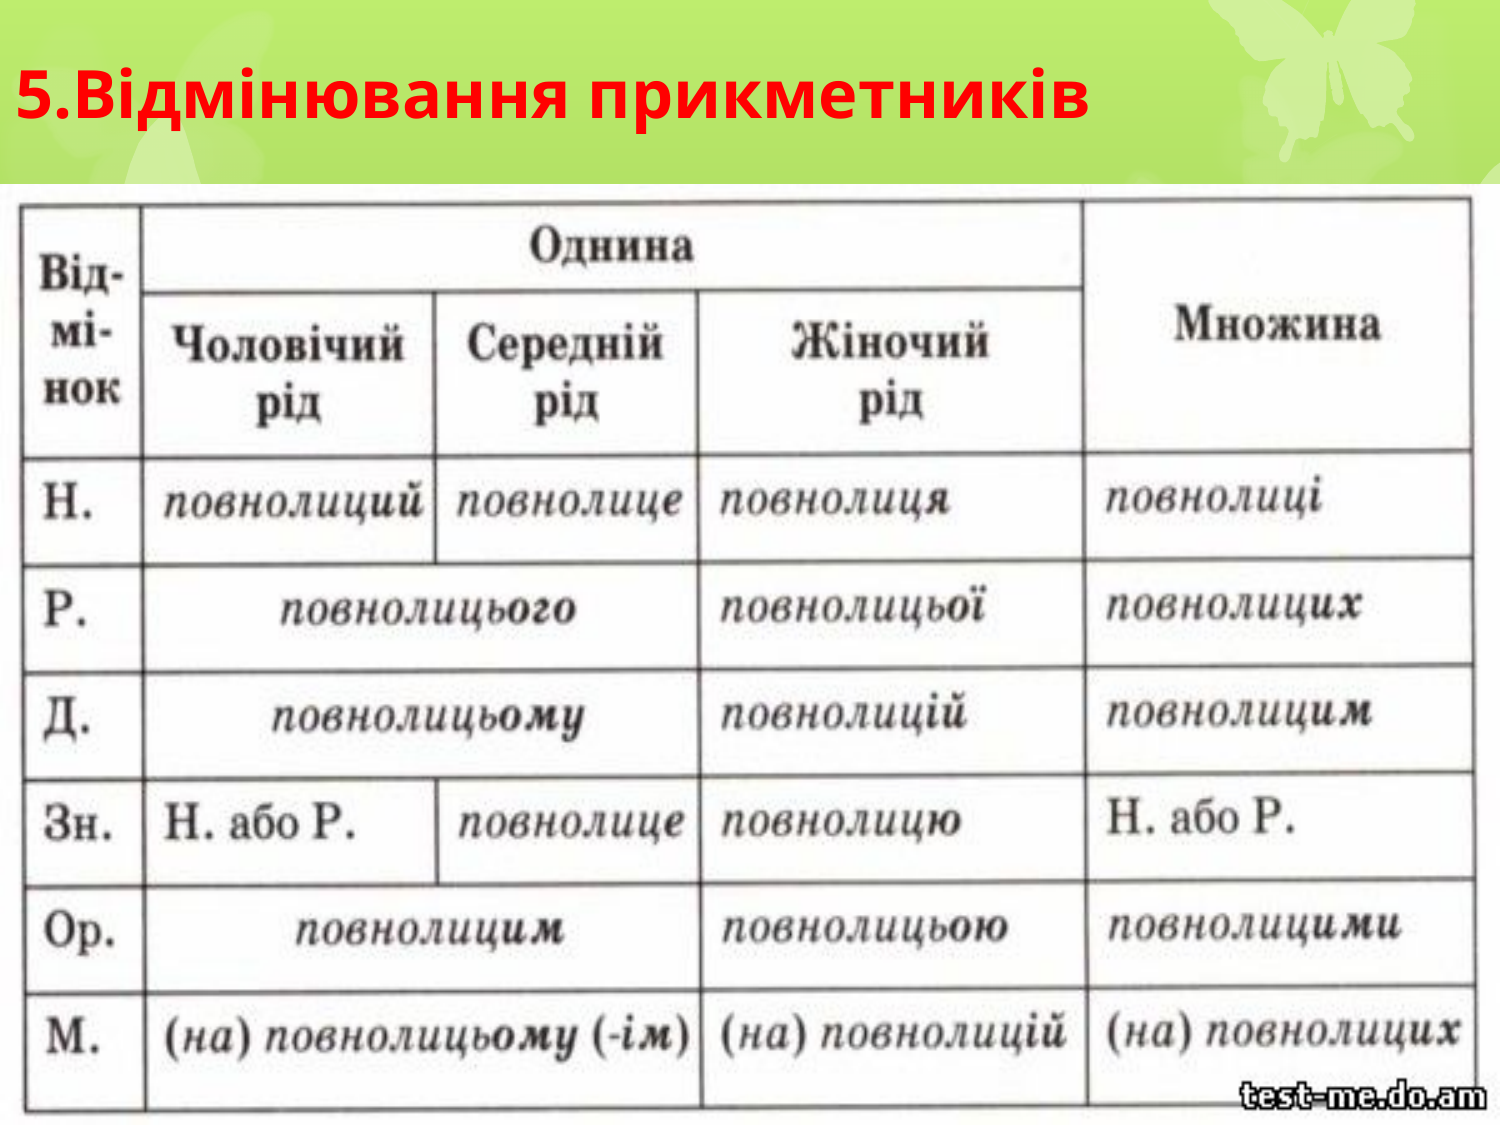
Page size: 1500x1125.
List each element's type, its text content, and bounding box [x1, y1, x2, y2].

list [0, 183, 1500, 1125]
title 5.Відмінювання прикметників [0, 0, 1335, 183]
